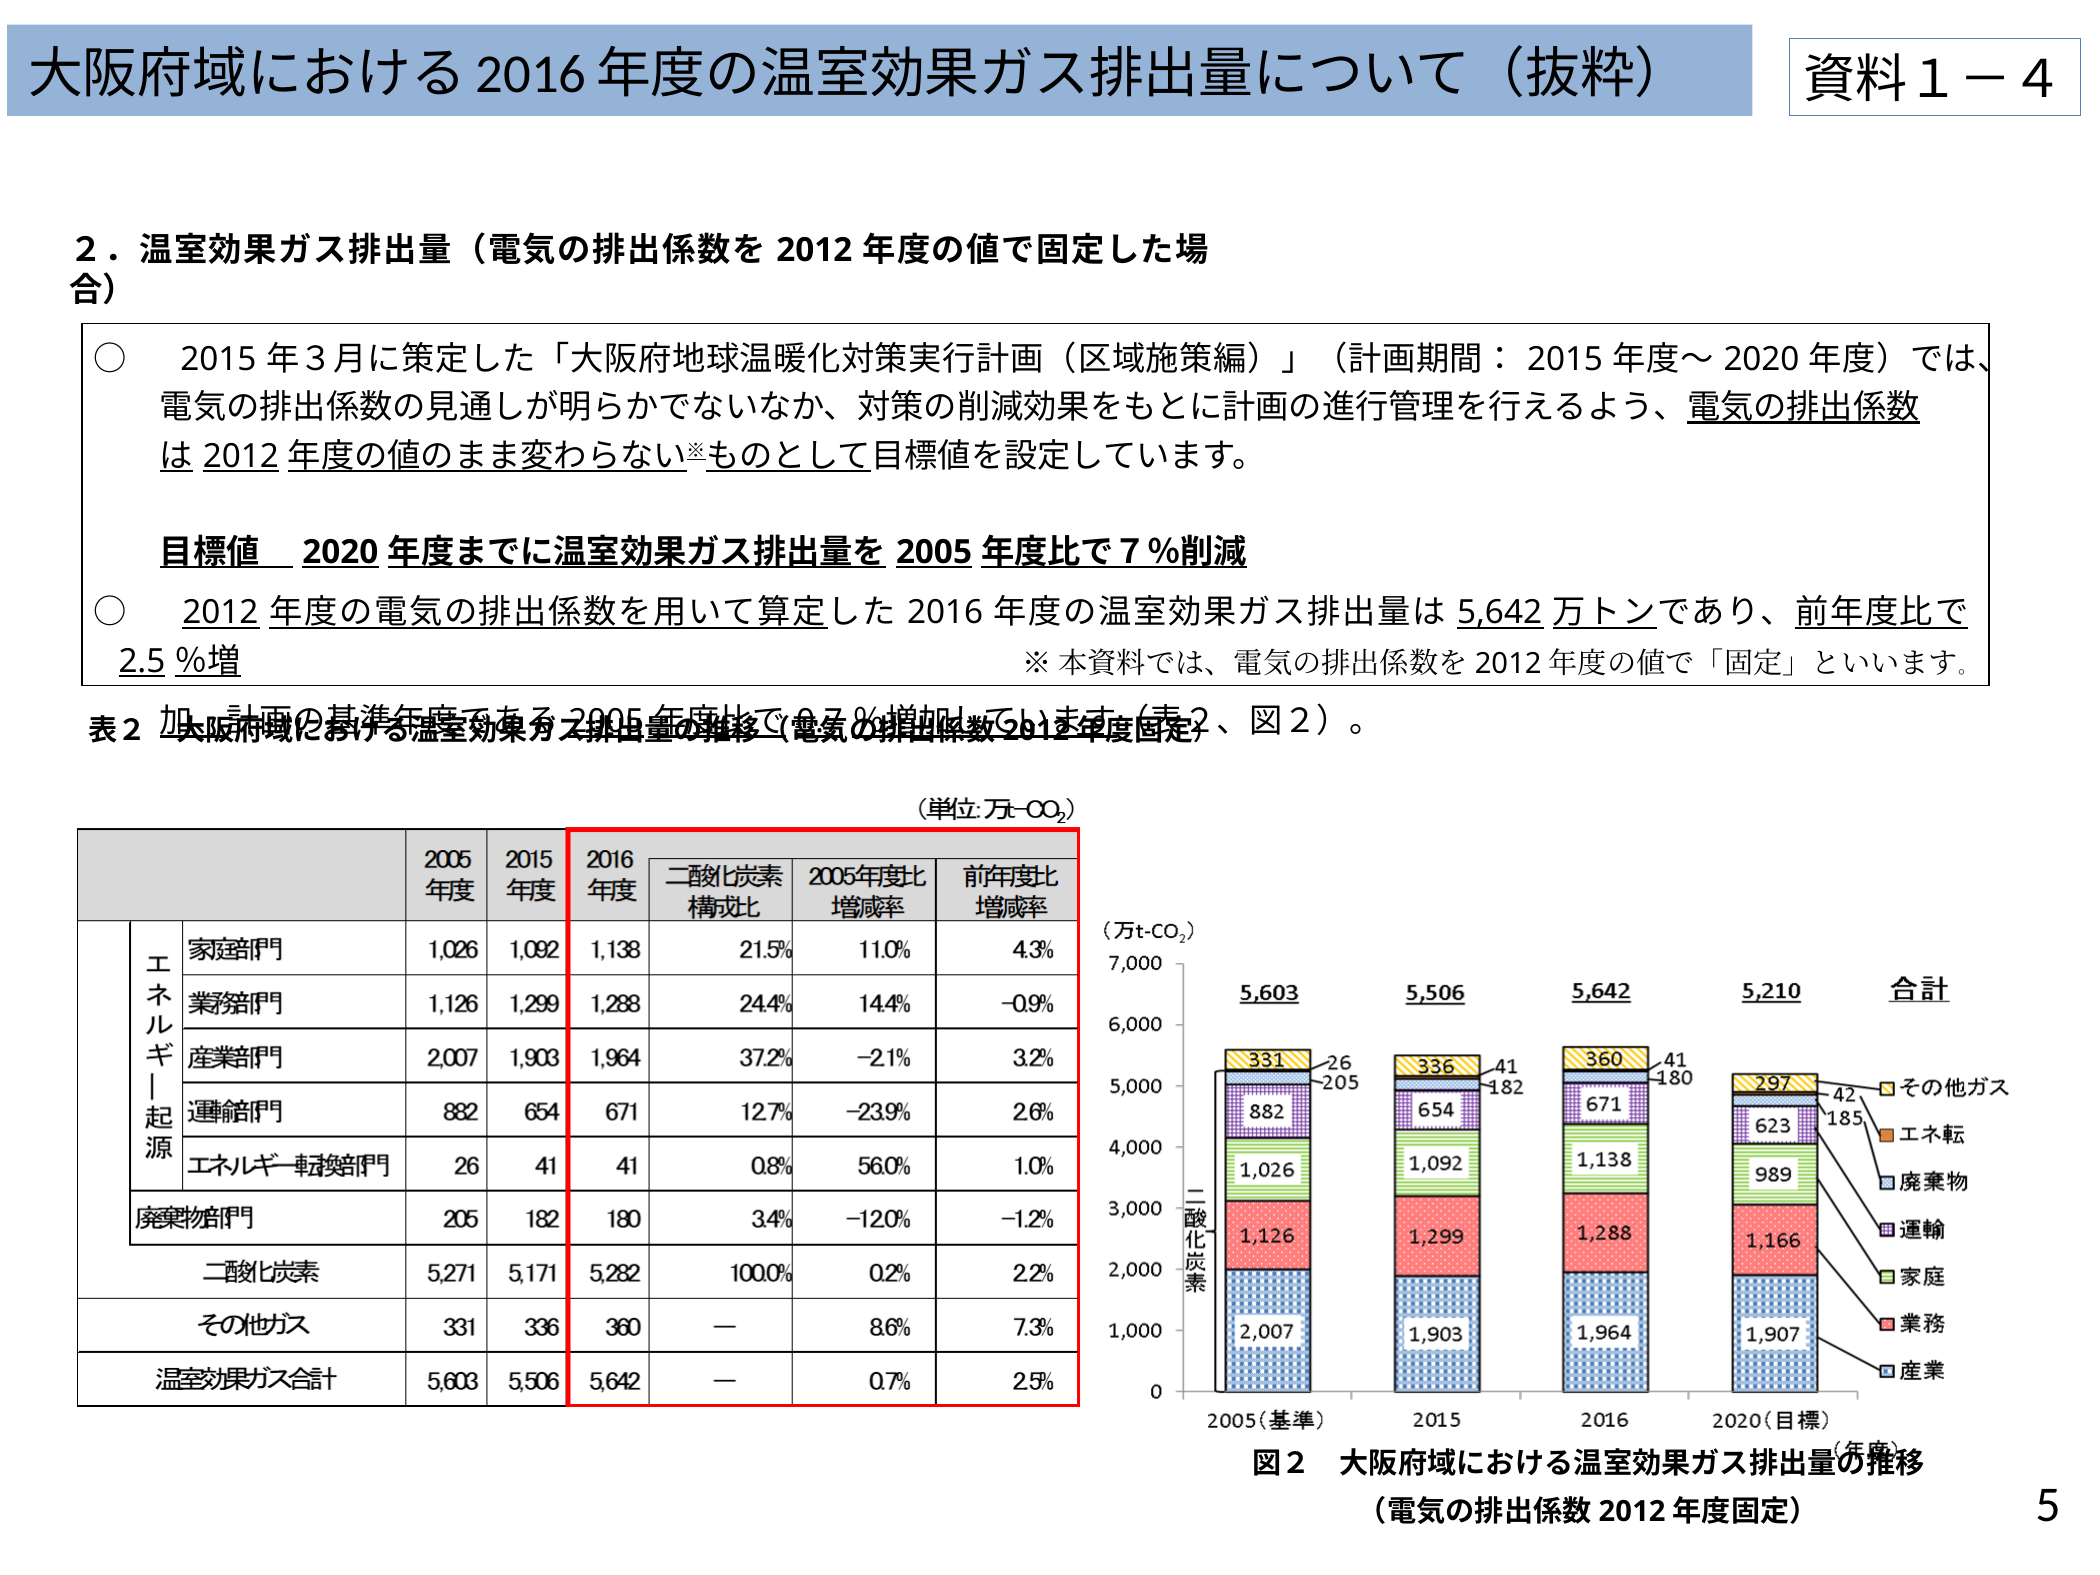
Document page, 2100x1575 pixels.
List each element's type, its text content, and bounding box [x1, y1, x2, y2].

text_box 資料１－４ [1789, 38, 2081, 116]
text_box 図２ 大阪府域における温室効果ガス排出量の推移 （電気の排出係数2012年度固定） [1237, 1493, 1940, 1574]
text_box 表２ 大阪府域における温室効果ガス排出量の推移（電気の排出係数2012年度固定） [73, 704, 1232, 754]
text_box 5 [2020, 1464, 2091, 1540]
text_box 大阪府域における2016年度の温室効果ガス排出量について（抜粋） [7, 24, 1753, 116]
text_box ※本資料では、電気の排出係数を2012年度の値で「固定」といいます。 [1007, 637, 1992, 688]
table_header ○ 2015年３月に策定した「大阪府地球温暖化対策実行計画（区域施策編）」（計画期間：2015年度～2020年度）では、 電気の排出係数の見通しが明らかでないなか、対策の削減効果をもとに計画の進行管理を行えるよう、電気の排出係数 は2012年度の値のまま変わらない※ものとして目標値を設定しています。 目標値 2020年度までに温室効果ガス排出量を2005年度比で７％削減 ○ 2012年度の電気の排出係数を用いて算定した2016年度の温室効果ガス排出量は5,642万トンであり、前年度比で2.5％増 加、計画の基準年度である2005年度比で0.7％増加しています（表２、図２）。 [83, 324, 1988, 685]
picture [77, 786, 1082, 1409]
text_box ２．温室効果ガス排出量（電気の排出係数を2012年度の値で固定した場合） [54, 220, 1225, 276]
picture [1085, 907, 2019, 1485]
